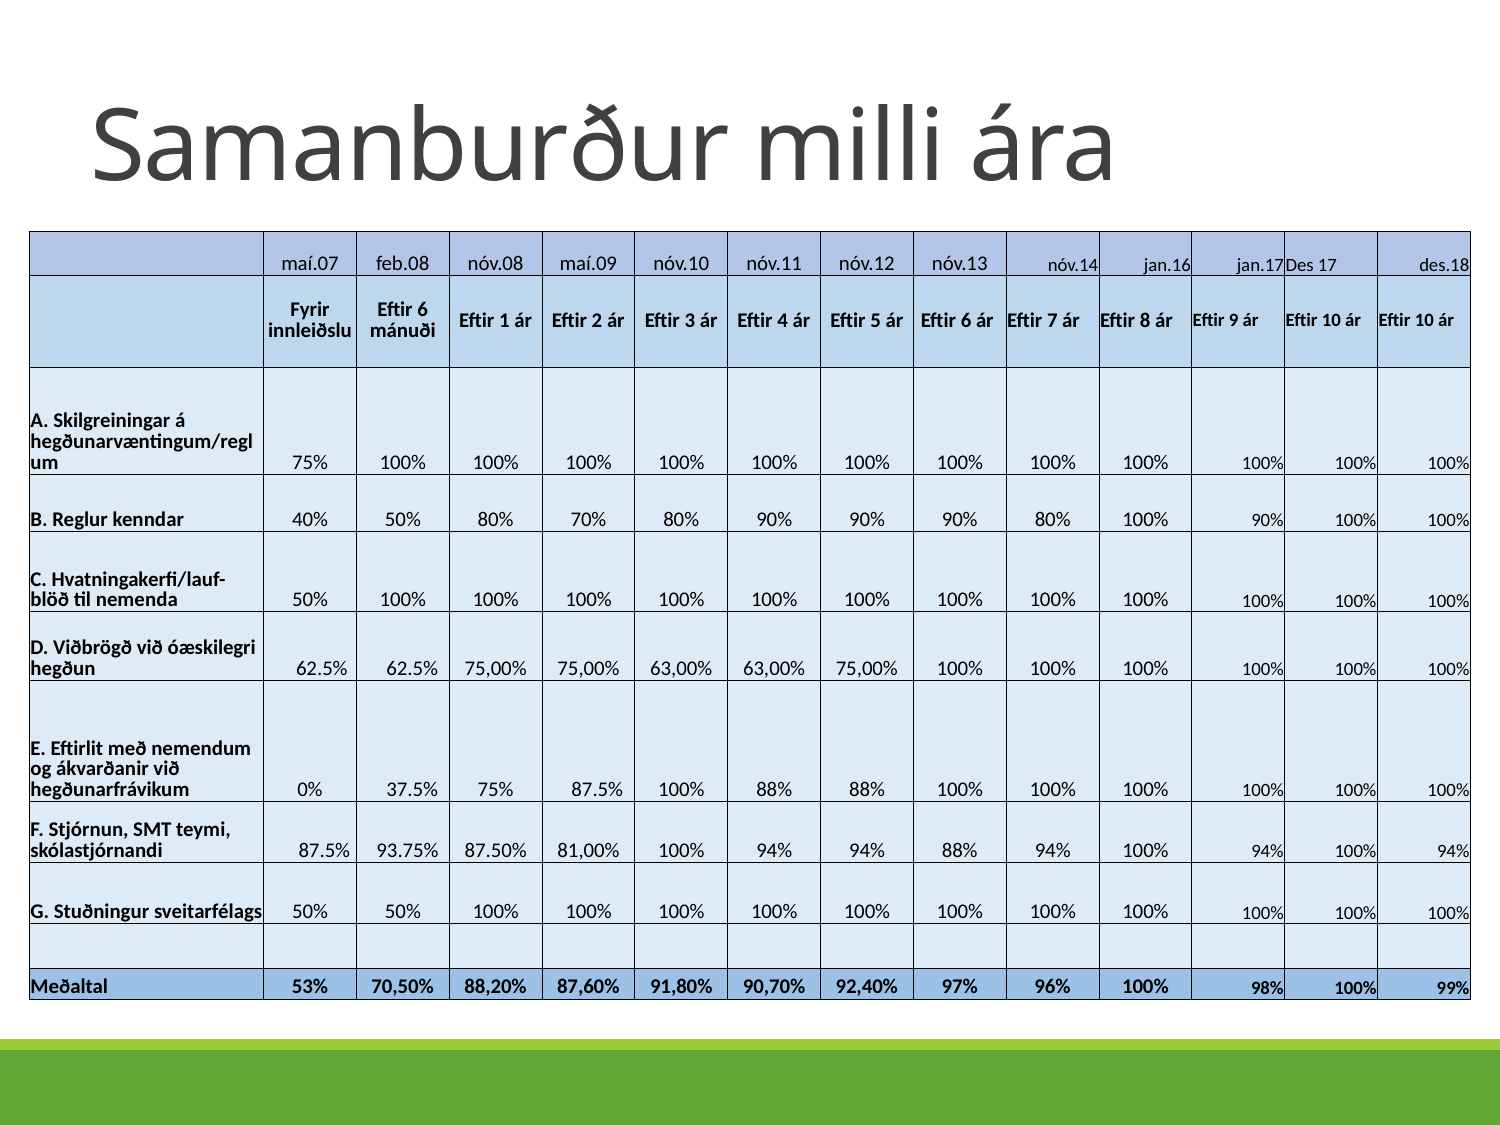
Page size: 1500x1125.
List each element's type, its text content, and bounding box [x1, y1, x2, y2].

table_cell 100% [1007, 532, 1099, 611]
table_cell 100% [543, 863, 634, 923]
table_cell 100% [1378, 863, 1470, 923]
table_cell 40% [264, 475, 356, 531]
table_cell 100% [1285, 475, 1377, 531]
table_cell 100% [1192, 368, 1284, 474]
table_cell 90% [914, 475, 1006, 531]
table_cell 53% [264, 969, 356, 999]
table_cell 100% [1378, 475, 1470, 531]
table_cell 100% [821, 532, 913, 611]
table_cell 87.5% [264, 802, 356, 862]
table_cell [450, 924, 542, 968]
table_cell Eftir 6 ár [914, 276, 1006, 367]
table_cell Eftir 9 ár [1192, 276, 1284, 367]
table_cell D. Viðbrögð við óæskilegri hegðun [30, 612, 263, 680]
table_cell [30, 924, 263, 968]
table_cell [635, 924, 727, 968]
table_cell 50% [357, 475, 449, 531]
table_cell A. Skilgreiningar á hegðunarvæntingum/reglum [30, 368, 263, 474]
table_cell 94% [1378, 802, 1470, 862]
table_cell Eftir 10 ár [1285, 276, 1377, 367]
table_cell 100% [914, 532, 1006, 611]
table_cell [1285, 924, 1377, 968]
table_cell 100% [1100, 802, 1191, 862]
table_cell [357, 924, 449, 968]
table_cell 80% [1007, 475, 1099, 531]
table_cell Eftir 7 ár [1007, 276, 1099, 367]
table_cell 100% [1378, 681, 1470, 801]
table_cell 62.5% [264, 612, 356, 680]
table_cell 100% [1285, 802, 1377, 862]
table_cell 50% [264, 863, 356, 923]
table_cell 100% [543, 532, 634, 611]
table_cell 80% [450, 475, 542, 531]
table_cell 88% [728, 681, 820, 801]
table_cell 100% [914, 863, 1006, 923]
table_cell 100% [1100, 863, 1191, 923]
table_cell F. Stjórnun, SMT teymi, skólastjórnandi [30, 802, 263, 862]
table_cell [821, 924, 913, 968]
table_cell 100% [450, 368, 542, 474]
table_cell 100% [543, 368, 634, 474]
table_cell 100% [1100, 475, 1191, 531]
table_cell C. Hvatningakerfi/lauf- blöð til nemenda [30, 532, 263, 611]
table_header feb.08 [357, 232, 449, 275]
table_header nóv.12 [821, 232, 913, 275]
table_cell 75,00% [821, 612, 913, 680]
table_cell 100% [728, 863, 820, 923]
table_cell 100% [1192, 612, 1284, 680]
table_header maí.07 [264, 232, 356, 275]
table_header maí.09 [543, 232, 634, 275]
table_cell 100% [450, 863, 542, 923]
table_cell 63,00% [728, 612, 820, 680]
table_cell 94% [1192, 802, 1284, 862]
table_cell 99% [1378, 969, 1470, 999]
table_cell [1007, 924, 1099, 968]
table_cell 100% [1100, 612, 1191, 680]
table_header des.18 [1378, 232, 1470, 275]
table_cell 94% [821, 802, 913, 862]
table_cell 100% [728, 368, 820, 474]
table_cell 75,00% [450, 612, 542, 680]
table_cell 80% [635, 475, 727, 531]
table_cell 91,80% [635, 969, 727, 999]
table_cell Eftir 10 ár [1378, 276, 1470, 367]
table_cell 100% [821, 368, 913, 474]
table_cell Fyrir innleiðslu [264, 276, 356, 367]
table_cell 90% [1192, 475, 1284, 531]
table_cell 100% [1100, 532, 1191, 611]
table_cell 100% [1192, 532, 1284, 611]
table_cell 62.5% [357, 612, 449, 680]
table_cell Eftir 5 ár [821, 276, 913, 367]
table_cell 94% [728, 802, 820, 862]
table_cell Eftir 3 ár [635, 276, 727, 367]
table_cell 100% [1007, 681, 1099, 801]
table_cell 100% [1007, 863, 1099, 923]
table_cell 100% [1285, 863, 1377, 923]
table_cell 100% [1285, 681, 1377, 801]
table_cell 100% [1007, 612, 1099, 680]
table_cell 100% [1192, 863, 1284, 923]
table_cell Meðaltal [30, 969, 263, 999]
table_cell 100% [1285, 368, 1377, 474]
table_cell 37.5% [357, 681, 449, 801]
table_cell 100% [1378, 532, 1470, 611]
title Samanburður milli ára [75, 45, 1425, 209]
table_cell 100% [914, 612, 1006, 680]
table_cell 100% [1285, 969, 1377, 999]
table_cell 100% [635, 802, 727, 862]
table_cell 92,40% [821, 969, 913, 999]
table_cell 100% [357, 532, 449, 611]
table_cell [1378, 924, 1470, 968]
table_cell 100% [357, 368, 449, 474]
table_header jan.16 [1100, 232, 1191, 275]
table_cell Eftir 8 ár [1100, 276, 1191, 367]
table_cell 88% [821, 681, 913, 801]
table_cell [1192, 924, 1284, 968]
table_cell 75% [264, 368, 356, 474]
table_cell [1100, 924, 1191, 968]
table_cell 100% [914, 681, 1006, 801]
table_cell 100% [1192, 681, 1284, 801]
table_cell 100% [728, 532, 820, 611]
table_cell 97% [914, 969, 1006, 999]
table_cell G. Stuðningur sveitarfélags [30, 863, 263, 923]
table_cell [728, 924, 820, 968]
table_cell 100% [635, 863, 727, 923]
table_header nóv.10 [635, 232, 727, 275]
table_cell 63,00% [635, 612, 727, 680]
table_header nóv.11 [728, 232, 820, 275]
table_cell 100% [1007, 368, 1099, 474]
table_cell 70,50% [357, 969, 449, 999]
table_cell 100% [821, 863, 913, 923]
table_cell [264, 924, 356, 968]
table_header nóv.08 [450, 232, 542, 275]
table_cell 90% [821, 475, 913, 531]
table_cell 93.75% [357, 802, 449, 862]
table_cell 88,20% [450, 969, 542, 999]
table_cell 100% [1378, 612, 1470, 680]
table_cell 75% [450, 681, 542, 801]
table_cell [543, 924, 634, 968]
table_cell 81,00% [543, 802, 634, 862]
table_cell Eftir 6 mánuði [357, 276, 449, 367]
table_cell Eftir 1 ár [450, 276, 542, 367]
table_cell 90,70% [728, 969, 820, 999]
table_cell [30, 276, 263, 367]
table_cell 87.50% [450, 802, 542, 862]
table_cell [914, 924, 1006, 968]
table_cell E. Eftirlit með nemendum og ákvarðanir við hegðunarfrávikum [30, 681, 263, 801]
table_cell 88% [914, 802, 1006, 862]
table_cell 75,00% [543, 612, 634, 680]
table_header Des 17 [1285, 232, 1377, 275]
table_cell 100% [914, 368, 1006, 474]
table_cell 100% [1100, 681, 1191, 801]
table_cell 100% [1285, 612, 1377, 680]
table_cell 98% [1192, 969, 1284, 999]
table_cell 100% [450, 532, 542, 611]
table_cell 100% [635, 532, 727, 611]
table_cell 96% [1007, 969, 1099, 999]
table_cell 100% [1285, 532, 1377, 611]
table_cell 100% [635, 368, 727, 474]
table_cell 0% [264, 681, 356, 801]
table_cell 70% [543, 475, 634, 531]
table_cell 100% [635, 681, 727, 801]
table_header [30, 232, 263, 275]
table_cell B. Reglur kenndar [30, 475, 263, 531]
table_cell 90% [728, 475, 820, 531]
table_cell 100% [1378, 368, 1470, 474]
table_cell Eftir 4 ár [728, 276, 820, 367]
table_header jan.17 [1192, 232, 1284, 275]
table_cell 100% [1100, 368, 1191, 474]
table_header nóv.13 [914, 232, 1006, 275]
table_cell 87,60% [543, 969, 634, 999]
table_cell Eftir 2 ár [543, 276, 634, 367]
table_cell 50% [357, 863, 449, 923]
table_cell 50% [264, 532, 356, 611]
table_cell 87.5% [543, 681, 634, 801]
table_header nóv.14 [1007, 232, 1099, 275]
table_cell 94% [1007, 802, 1099, 862]
table_cell 100% [1100, 969, 1191, 999]
